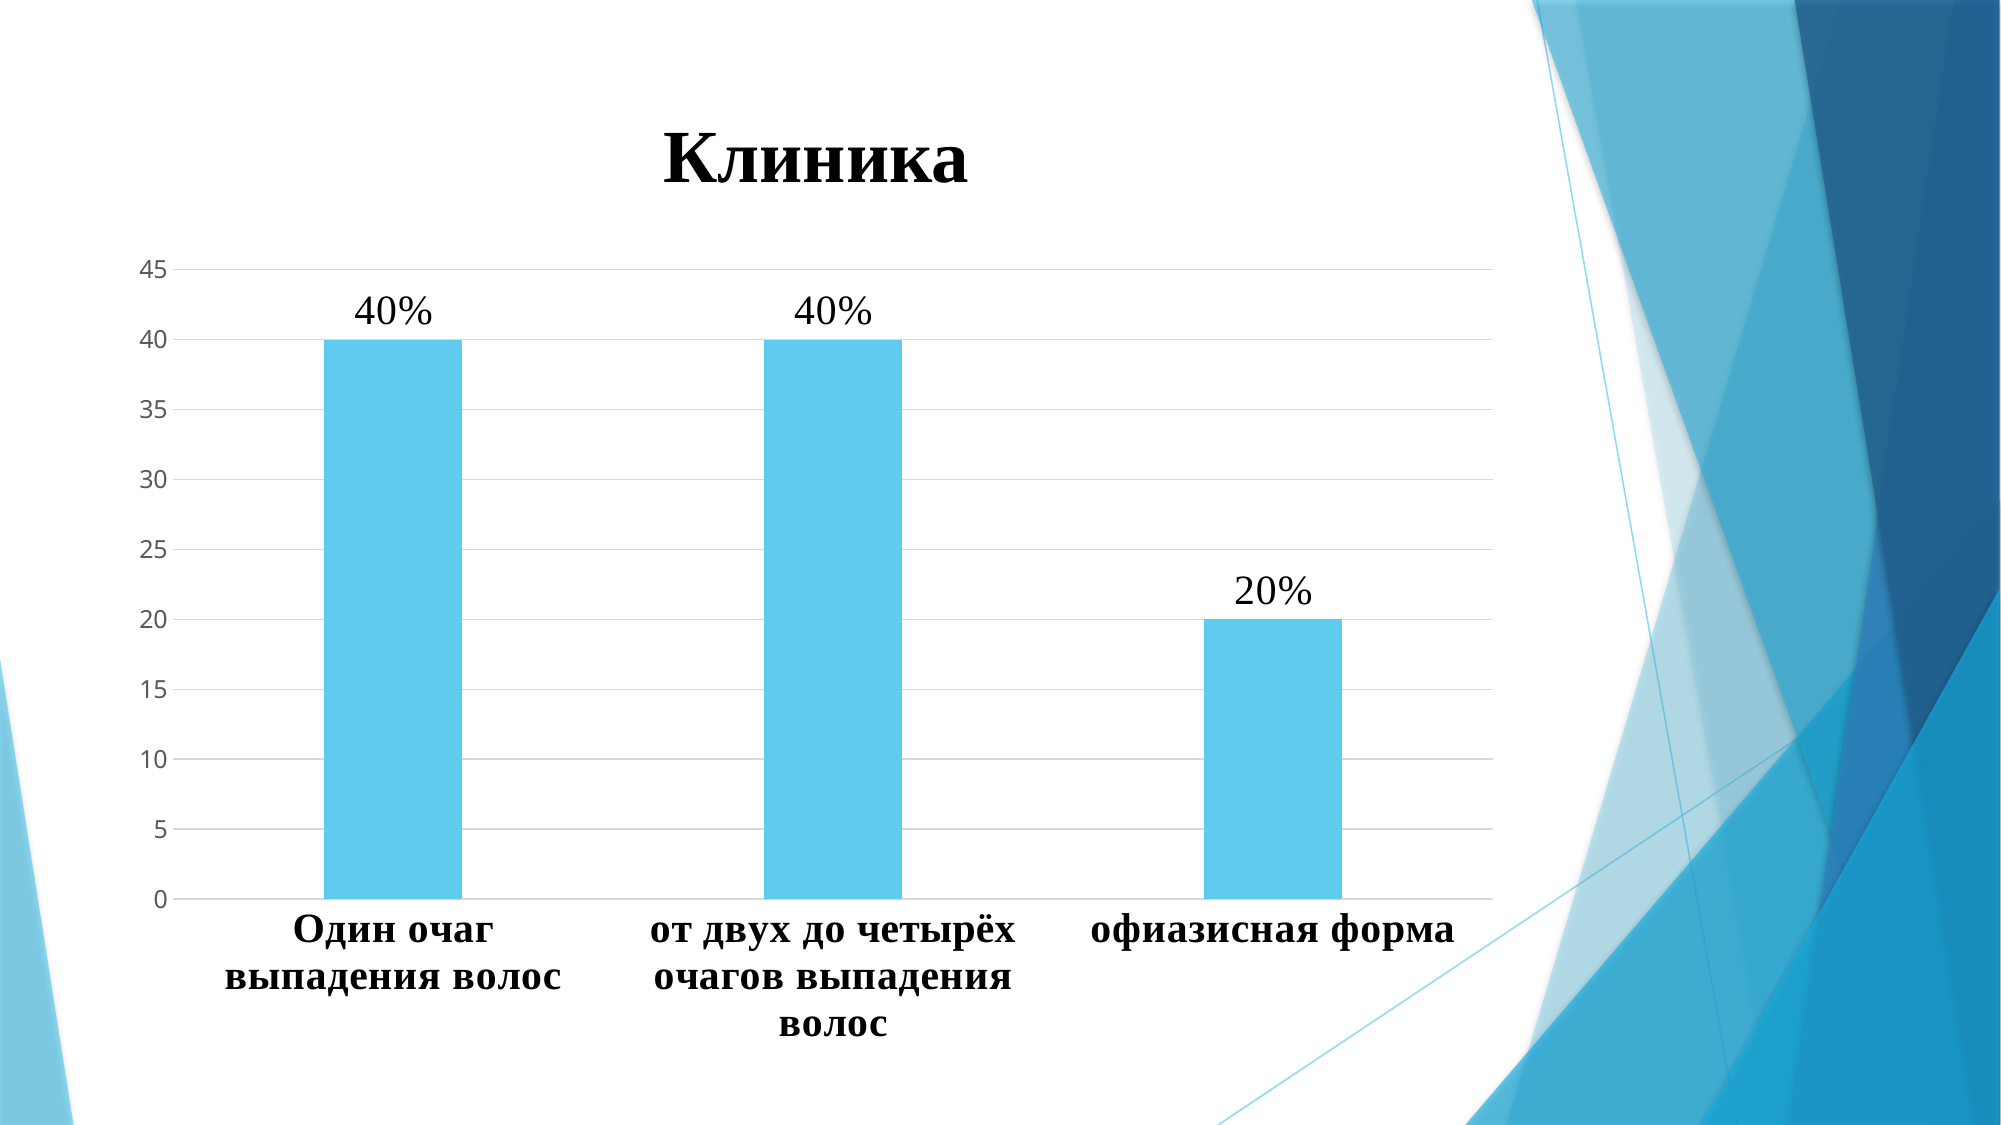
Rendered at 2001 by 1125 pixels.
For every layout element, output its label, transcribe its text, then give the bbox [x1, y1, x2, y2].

title Клиника [111, 99, 1522, 219]
chart [110, 235, 1522, 1063]
